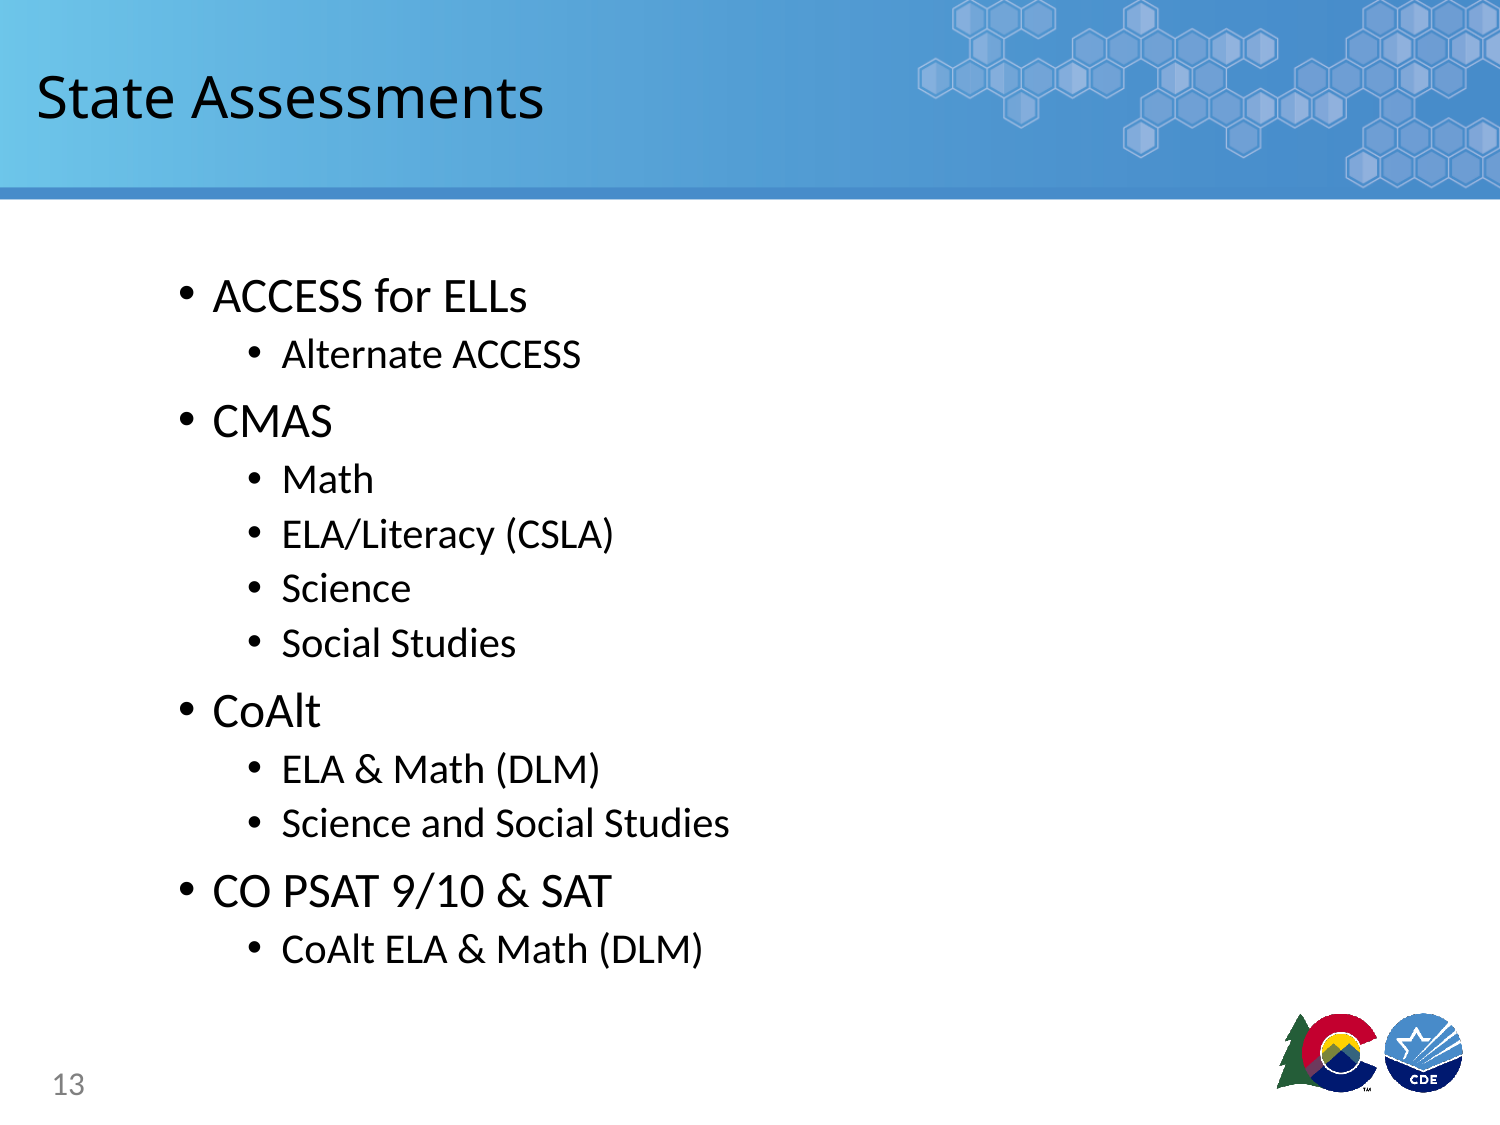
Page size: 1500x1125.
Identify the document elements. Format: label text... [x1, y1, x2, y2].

picture [1275, 1012, 1463, 1093]
text_box ACCESS for ELLs Alternate ACCESS CMAS Math ELA/Literacy (CSLA) Science Social Studies CoAlt ELA & Math (DLM) Science and Social Studies CO PSAT 9/10 & SAT CoAlt ELA & Math (DLM) [163, 261, 1089, 984]
title State Assessments [36, 51, 1463, 149]
picture [0, 0, 1500, 200]
slide_number 13 [36, 1054, 375, 1115]
